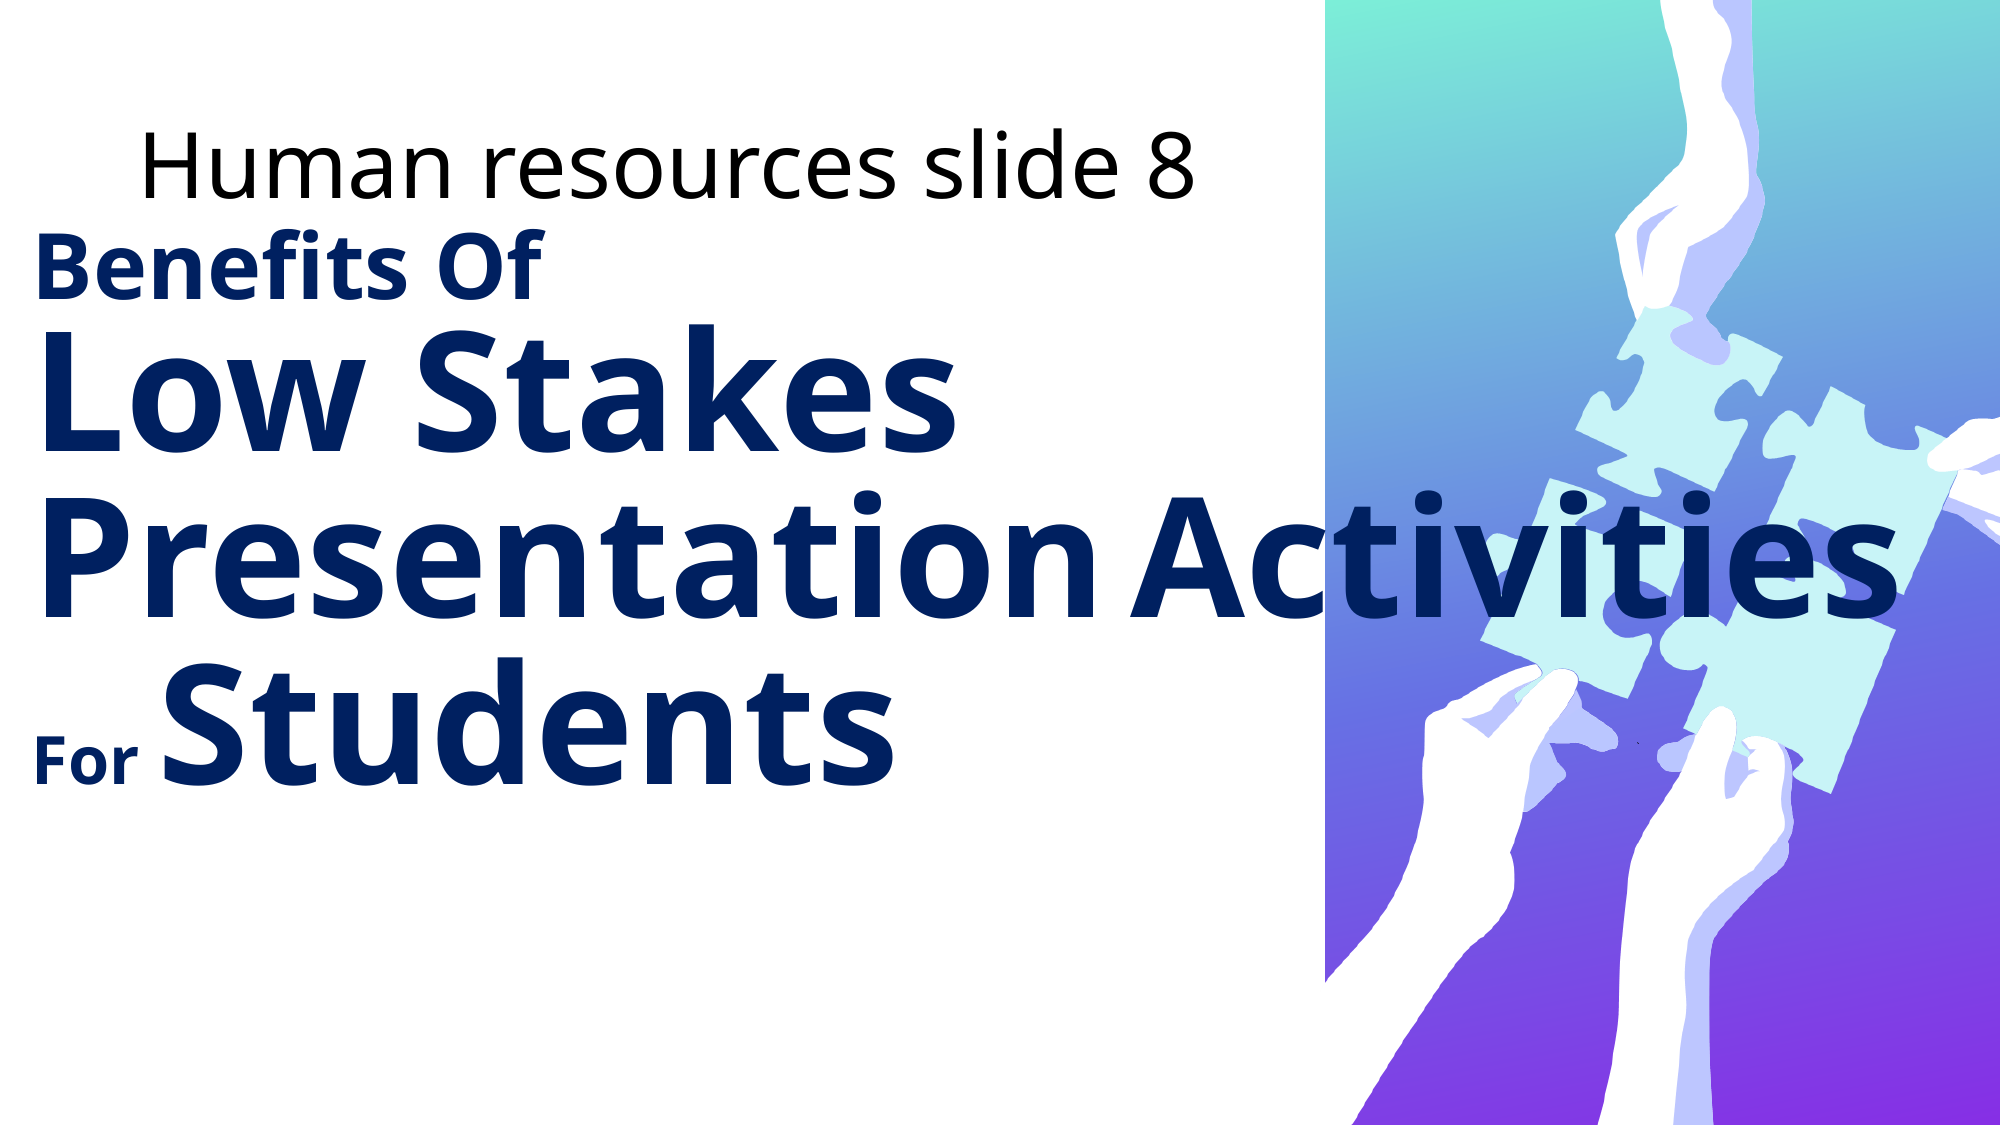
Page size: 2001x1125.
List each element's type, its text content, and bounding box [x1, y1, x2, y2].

title Human resources slide 8 [137, 59, 1320, 234]
text_box Benefits Of Low Stakes Presentation Activities For Students [31, 234, 1320, 527]
picture [1320, 0, 2000, 1125]
